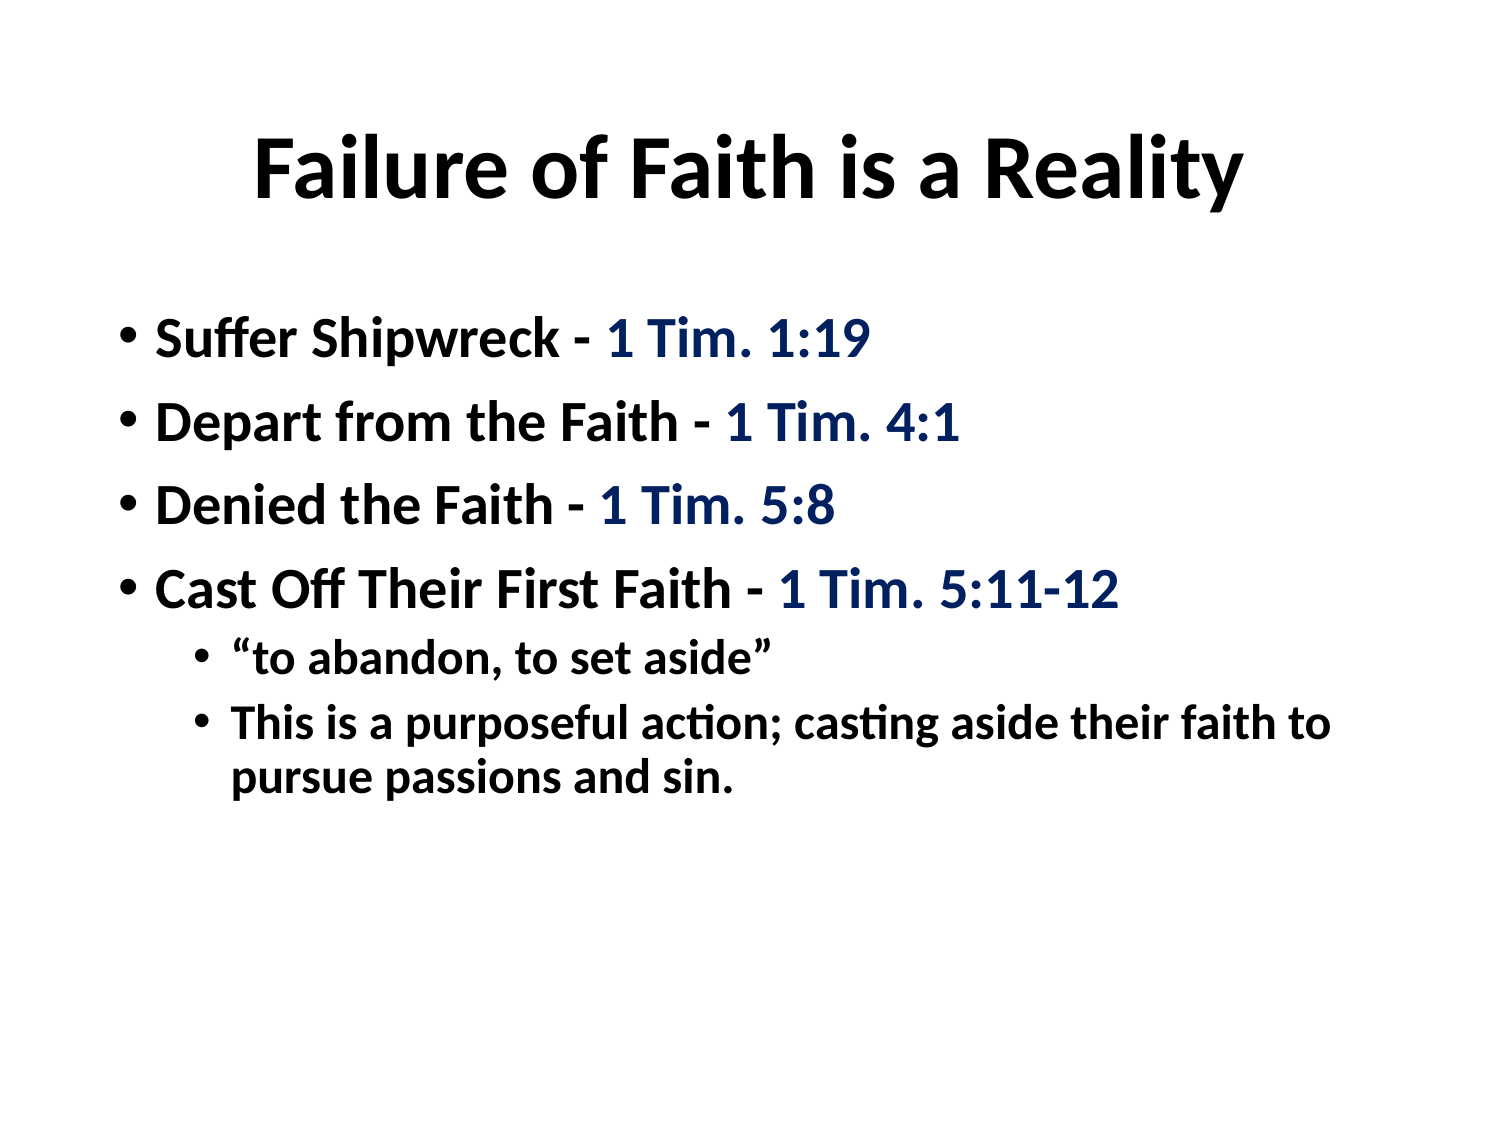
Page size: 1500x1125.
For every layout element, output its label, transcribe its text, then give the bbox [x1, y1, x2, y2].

list Suffer Shipwreck - 1 Tim. 1:19 Depart from the Faith - 1 Tim. 4:1 Denied the Faith - 1 Tim. 5:8 Cast Off Their First Faith - 1 Tim. 5:11-12 “to abandon, to set aside” This is a purposeful action; casting aside their faith to pursue passions and sin. [103, 299, 1397, 1014]
title Failure of Faith is a Reality [103, 59, 1397, 278]
